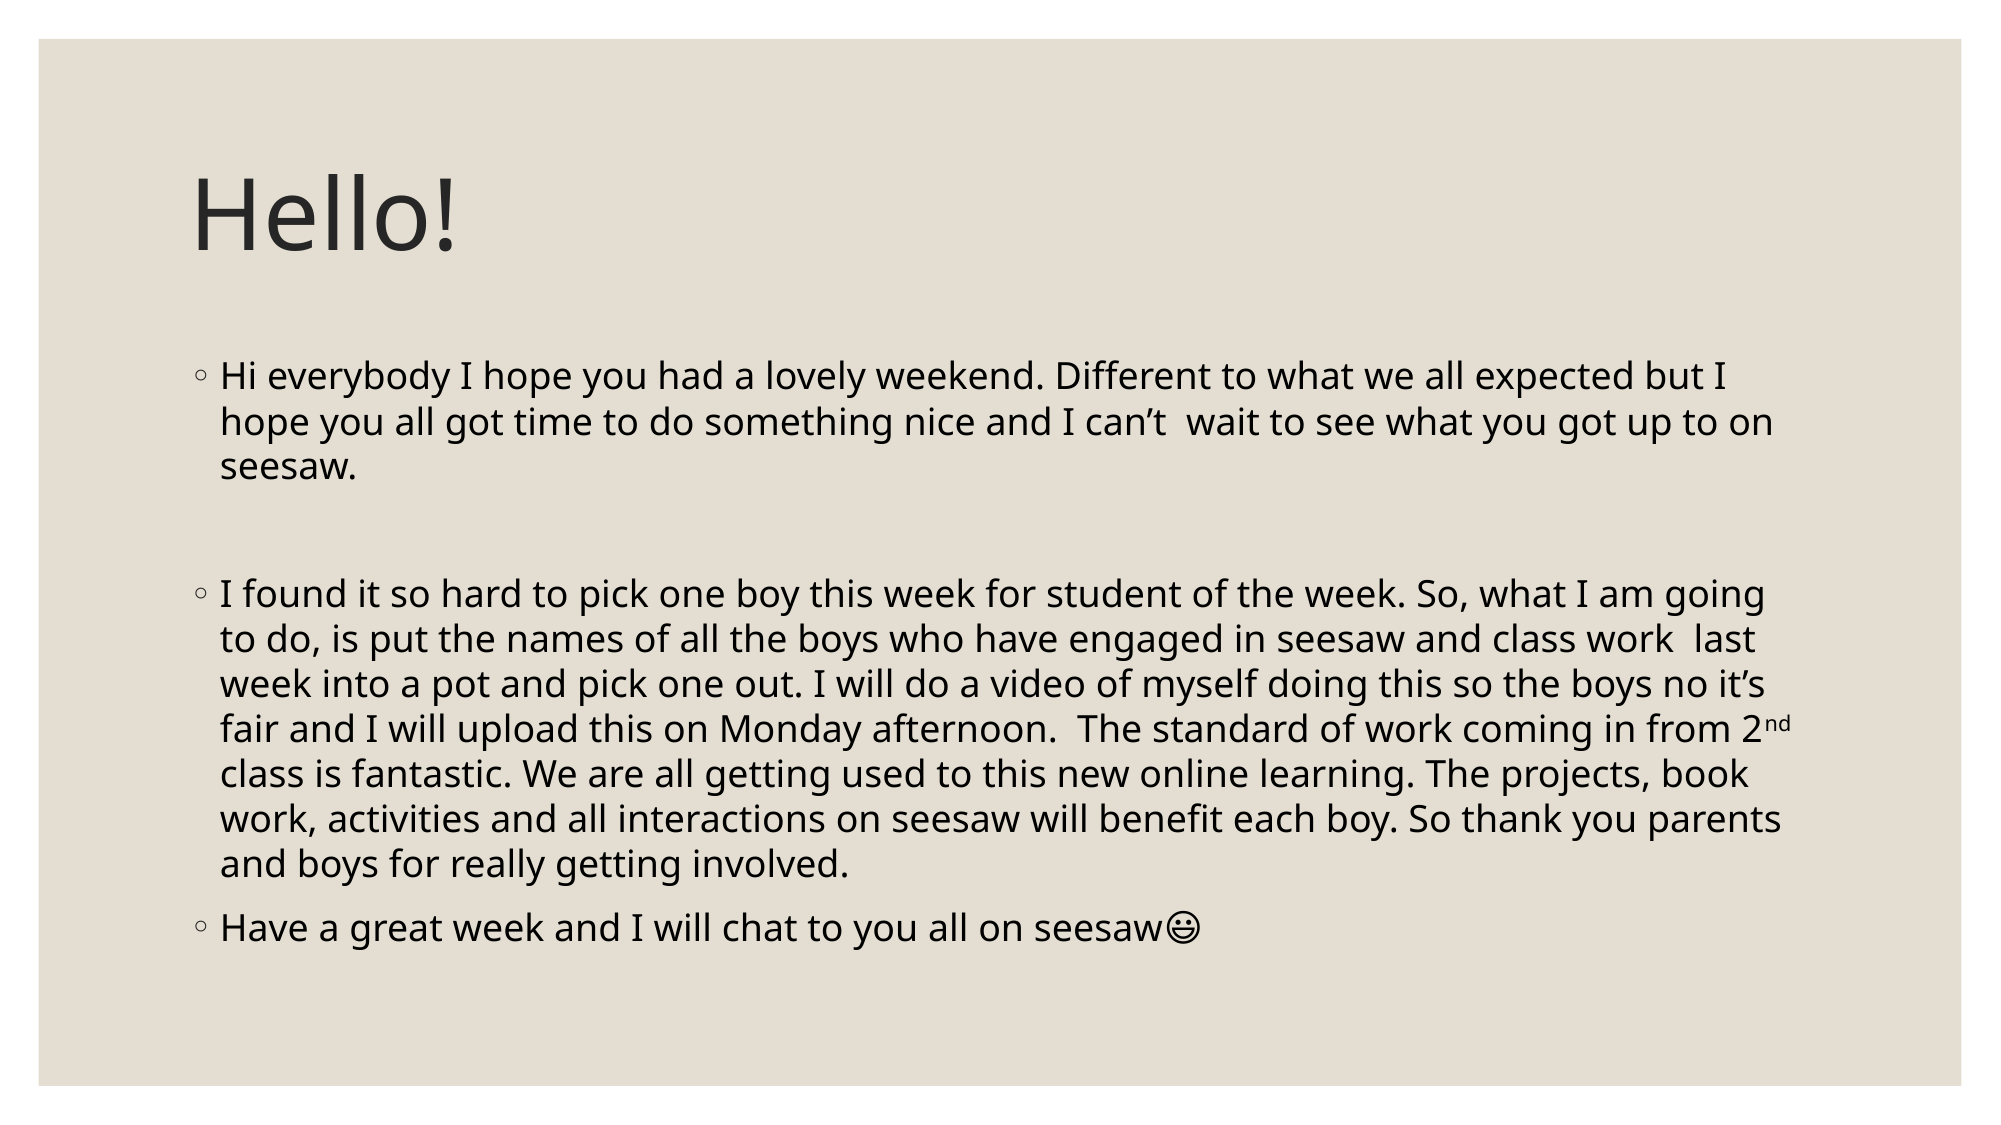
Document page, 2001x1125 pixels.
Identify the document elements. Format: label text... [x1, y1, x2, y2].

list Hi everybody I hope you had a lovely weekend. Different to what we all expected but I hope you all got time to do something nice and I can’t wait to see what you got up to on seesaw. I found it so hard to pick one boy this week for student of the week. So, what I am going to do, is put the names of all the boys who have engaged in seesaw and class work last week into a pot and pick one out. I will do a video of myself doing this so the boys no it’s fair and I will upload this on Monday afternoon. The standard of work coming in from 2nd class is fantastic. We are all getting used to this new online learning. The projects, book work, activities and all interactions on seesaw will benefit each boy. So thank you parents and boys for really getting involved. Have a great week and I will chat to you all on seesaw😃 [174, 345, 1825, 990]
title Hello! [174, 105, 1825, 331]
